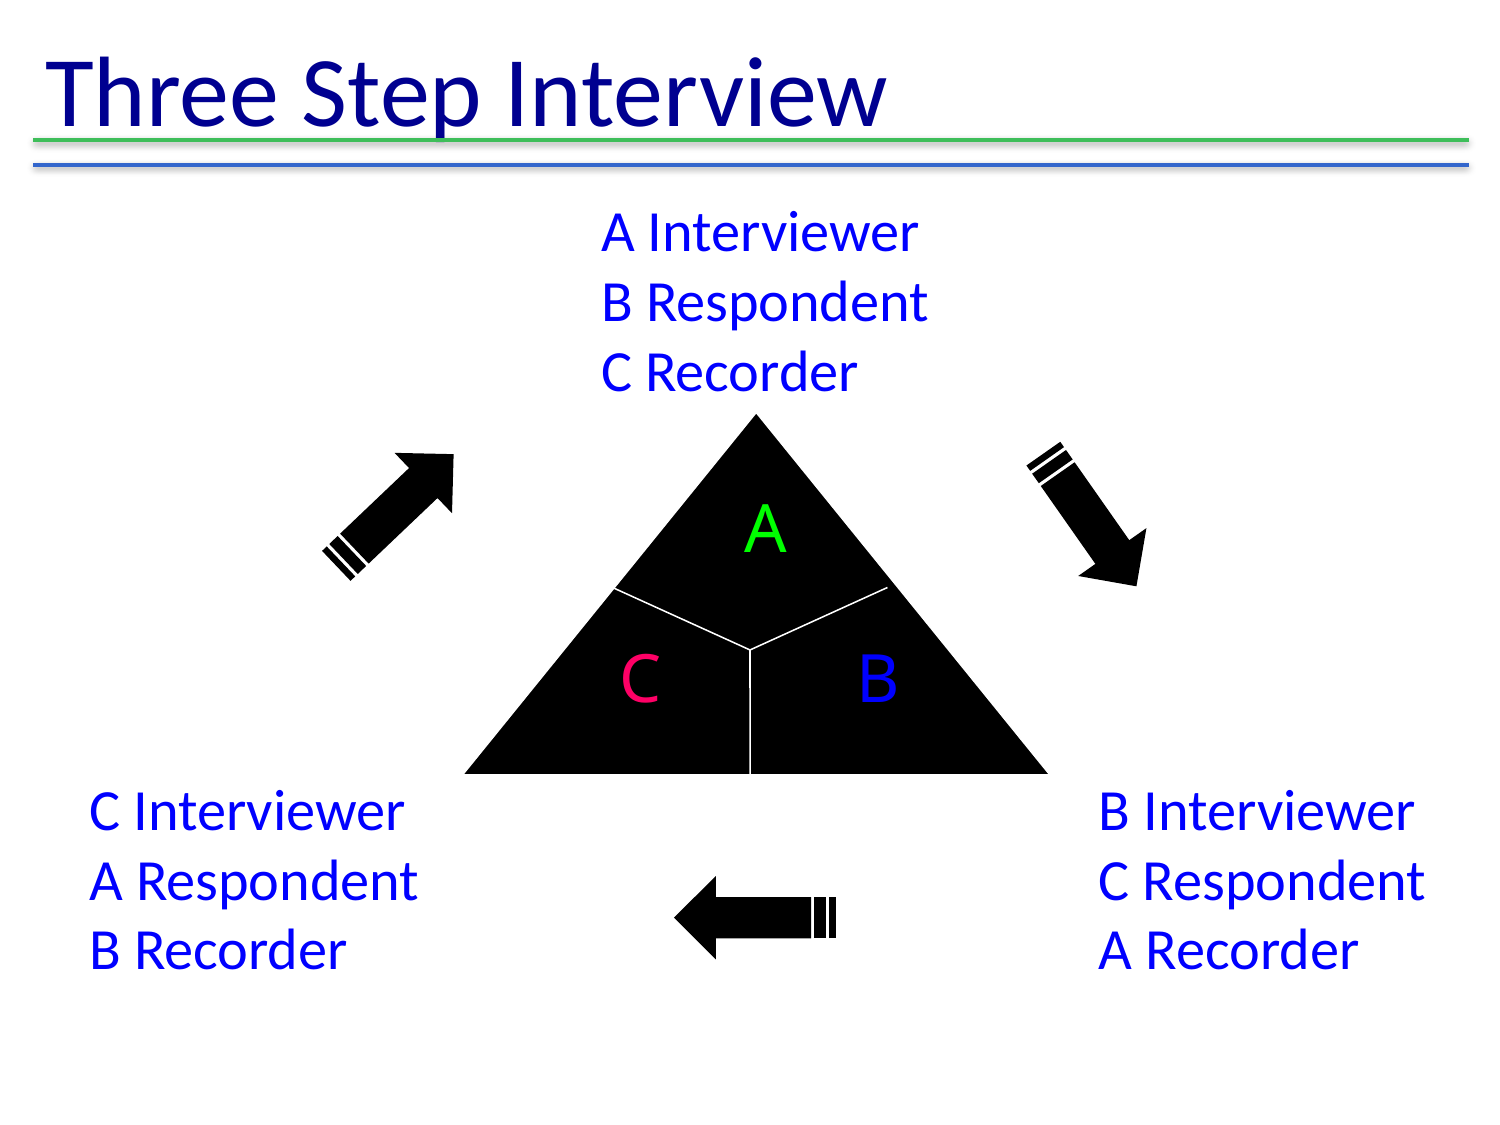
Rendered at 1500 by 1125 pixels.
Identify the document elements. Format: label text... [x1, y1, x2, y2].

text_box C [605, 628, 677, 724]
text_box Three Step Interview [30, 19, 904, 139]
text_box [830, 897, 836, 938]
text_box [1041, 463, 1146, 586]
text_box [1033, 451, 1072, 483]
text_box [323, 547, 355, 580]
text_box [815, 897, 826, 938]
text_box [675, 877, 811, 958]
text_box B [841, 628, 916, 724]
text_box C Interviewer A Respondent B Recorder [74, 764, 435, 989]
text_box A Interviewer B Respondent C Recorder [586, 185, 944, 410]
text_box Three Step Interview [30, 148, 904, 155]
text_box B Interviewer C Respondent A Recorder [1084, 764, 1441, 989]
text_box [341, 453, 453, 563]
text_box [330, 537, 366, 573]
text_box A [729, 478, 803, 574]
text_box [462, 412, 1050, 775]
text_box [1027, 442, 1063, 470]
text_box [37, 169, 1500, 664]
